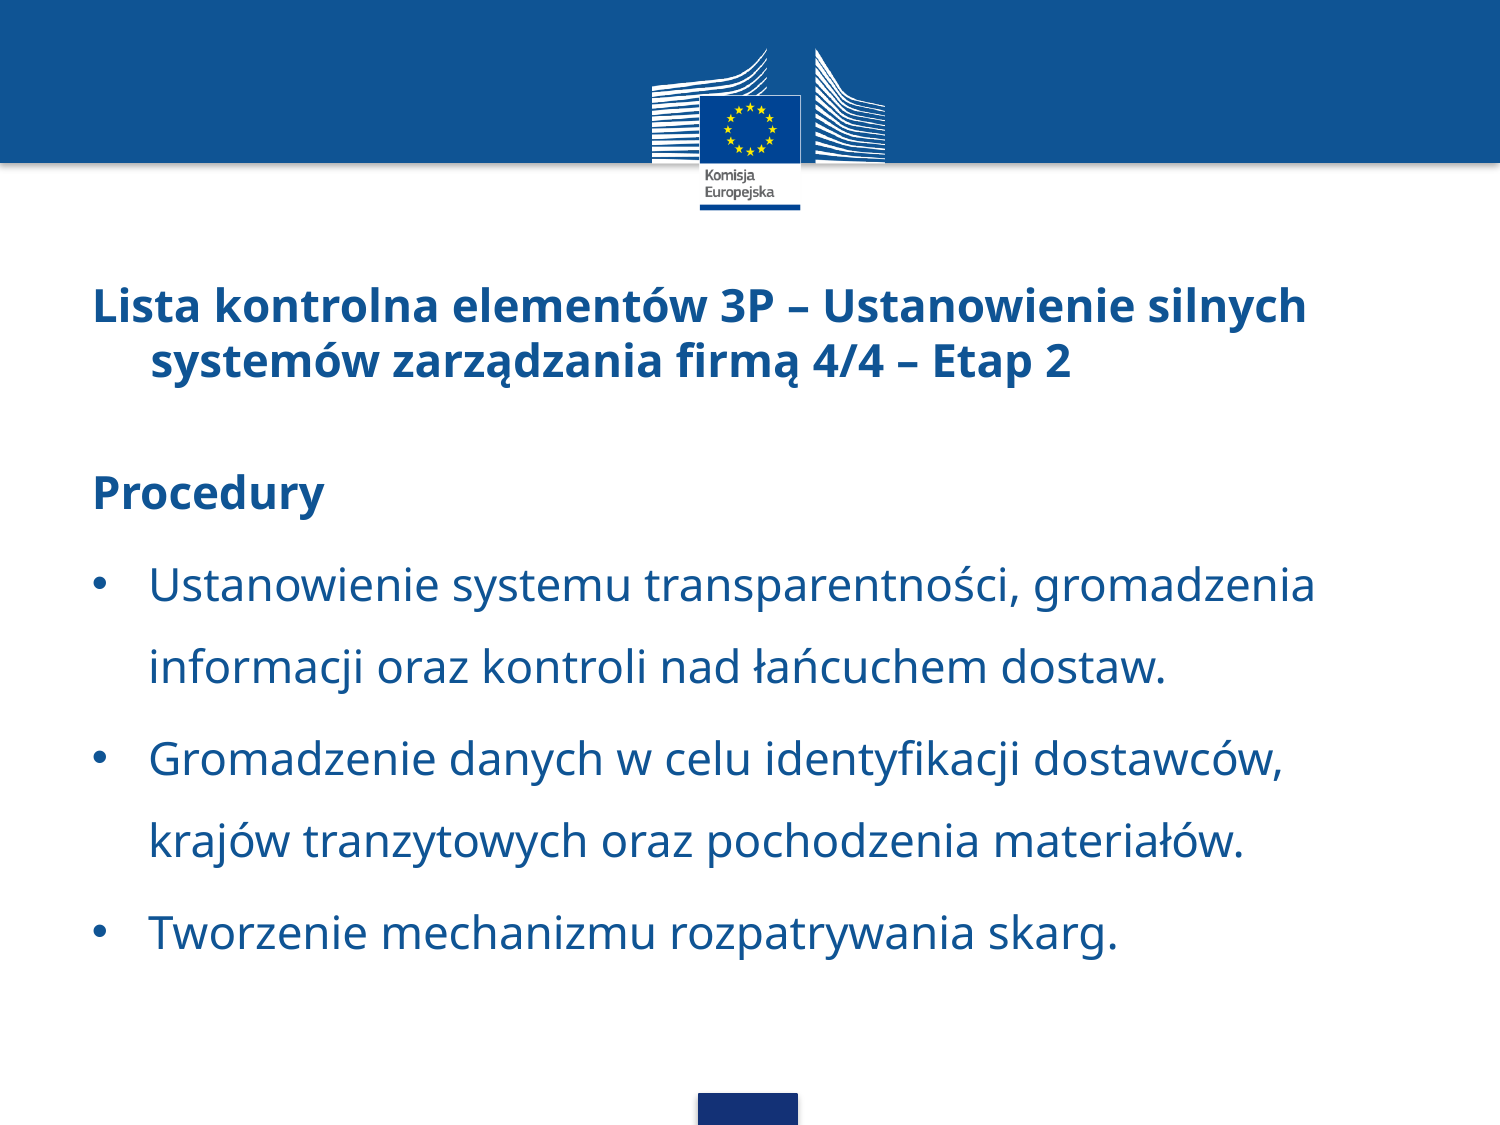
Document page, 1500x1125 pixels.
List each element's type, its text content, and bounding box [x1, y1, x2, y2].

picture [652, 48, 885, 211]
list Procedury Ustanowienie systemu transparentności, gromadzenia informacji oraz kontroli nad łańcuchem dostaw. Gromadzenie danych w celu identyfikacji dostawców, krajów tranzytowych oraz pochodzenia materiałów. Tworzenie mechanizmu rozpatrywania skarg. [76, 455, 1428, 1053]
title Lista kontrolna elementów 3P – Ustanowienie silnych systemów zarządzania firmą 4/4 – Etap 2 [76, 255, 1448, 410]
